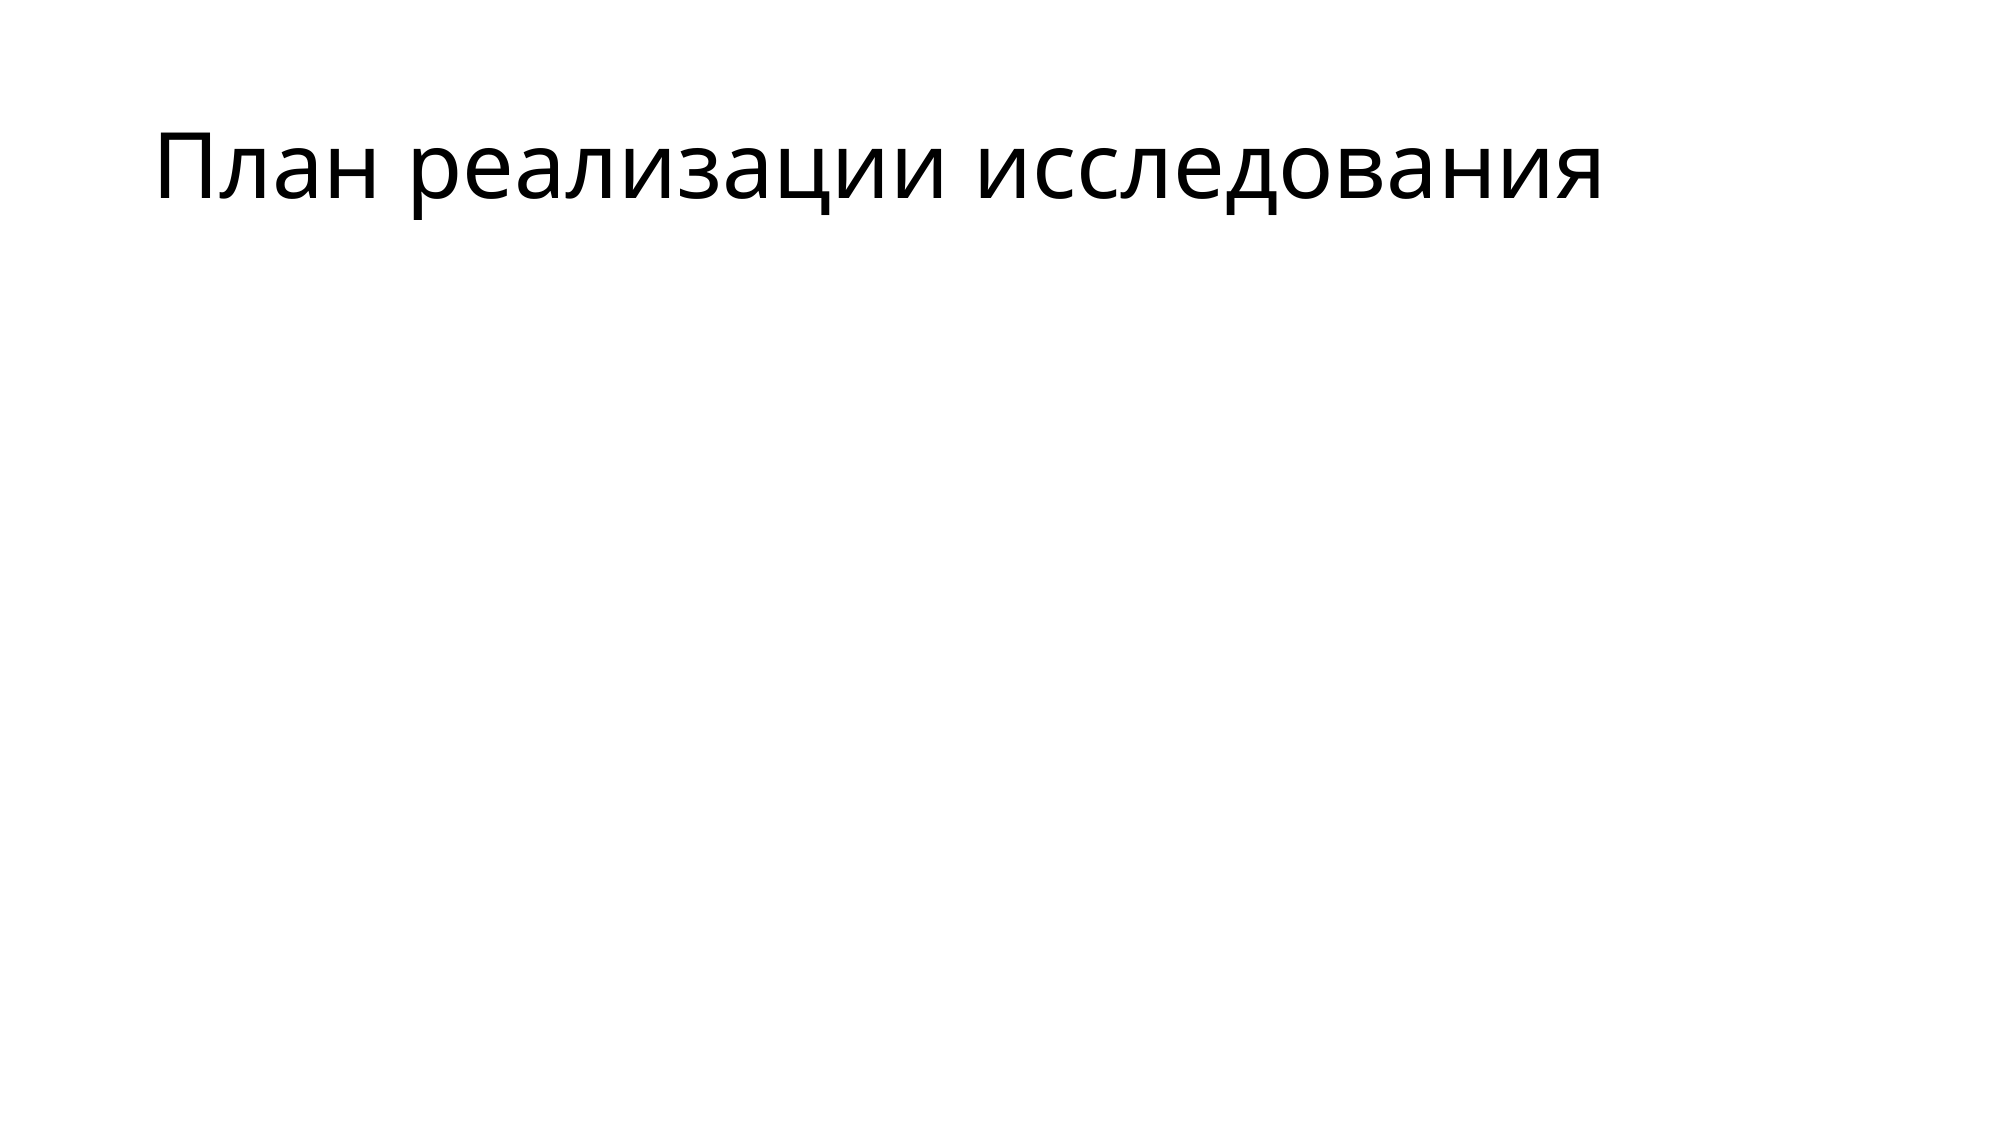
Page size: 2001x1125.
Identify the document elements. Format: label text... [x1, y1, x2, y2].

title План реализации исследования [137, 59, 1863, 278]
